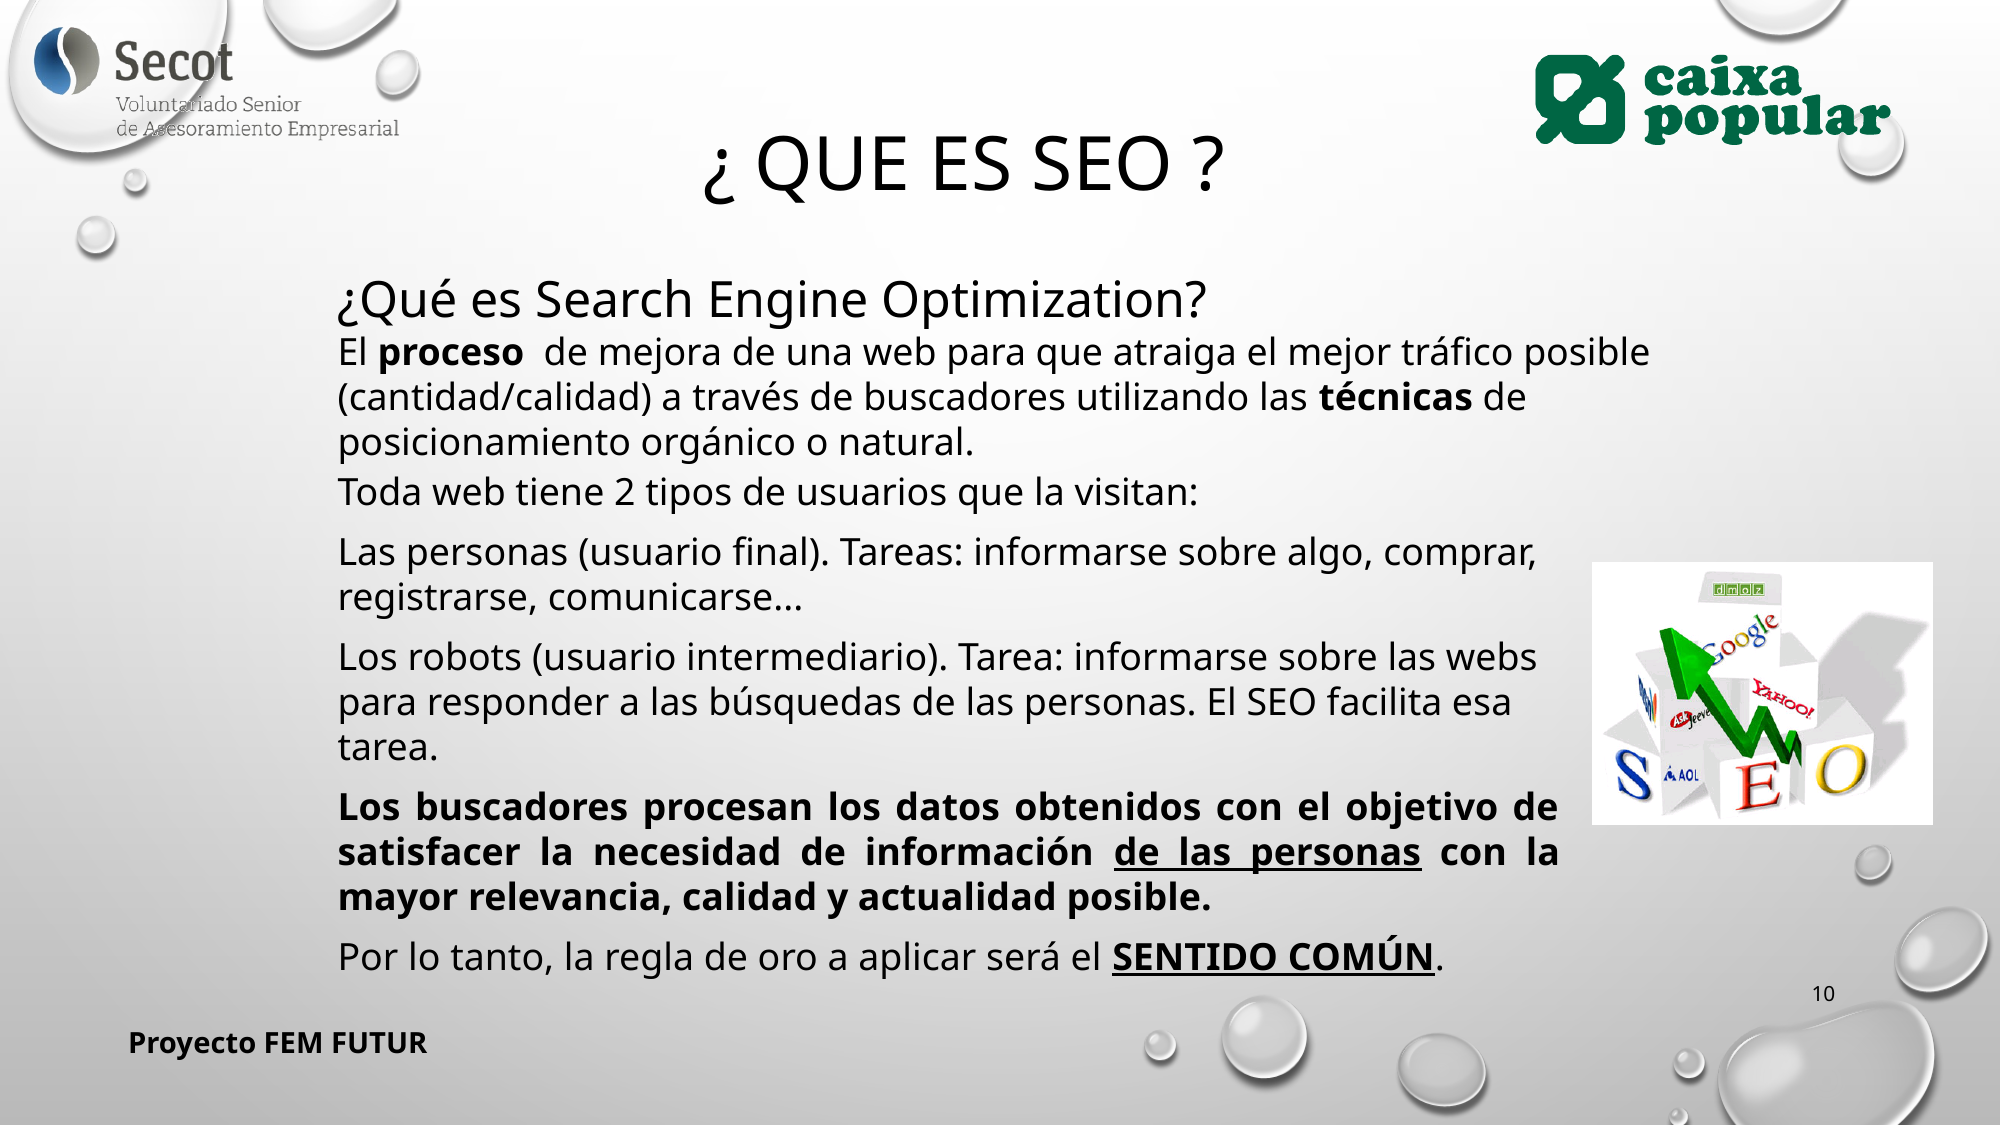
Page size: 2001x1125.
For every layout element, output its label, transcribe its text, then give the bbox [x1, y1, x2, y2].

title ¿ QUE ES Seo ? [114, 99, 1815, 233]
text_box ¿Qué es Search Engine Optimization? El proceso de mejora de una web para que atraiga el mejor tráfico posible (cantidad/calidad) a través de buscadores utilizando las técnicas de posicionamiento orgánico o natural. [322, 260, 1815, 511]
picture [0, 0, 2000, 1125]
text_box Proyecto FEM FUTUR [113, 1017, 443, 1068]
text_box Toda web tiene 2 tipos de usuarios que la visitan: Las personas (usuario final). Tareas: informarse sobre algo, comprar, registrarse, comunicarse... Los robots (usuario intermediario). Tarea: informarse sobre las webs para responder a las búsquedas de las personas. El SEO facilita esa tarea. Los buscadores procesan los datos obtenidos con el objetivo de satisfacer la necesidad de información de las personas con la mayor relevancia, calidad y actualidad posible. Por lo tanto, la regla de oro a aplicar será el SENTIDO COMÚN. [322, 460, 1575, 986]
slide_number 10 [1724, 965, 1851, 1025]
